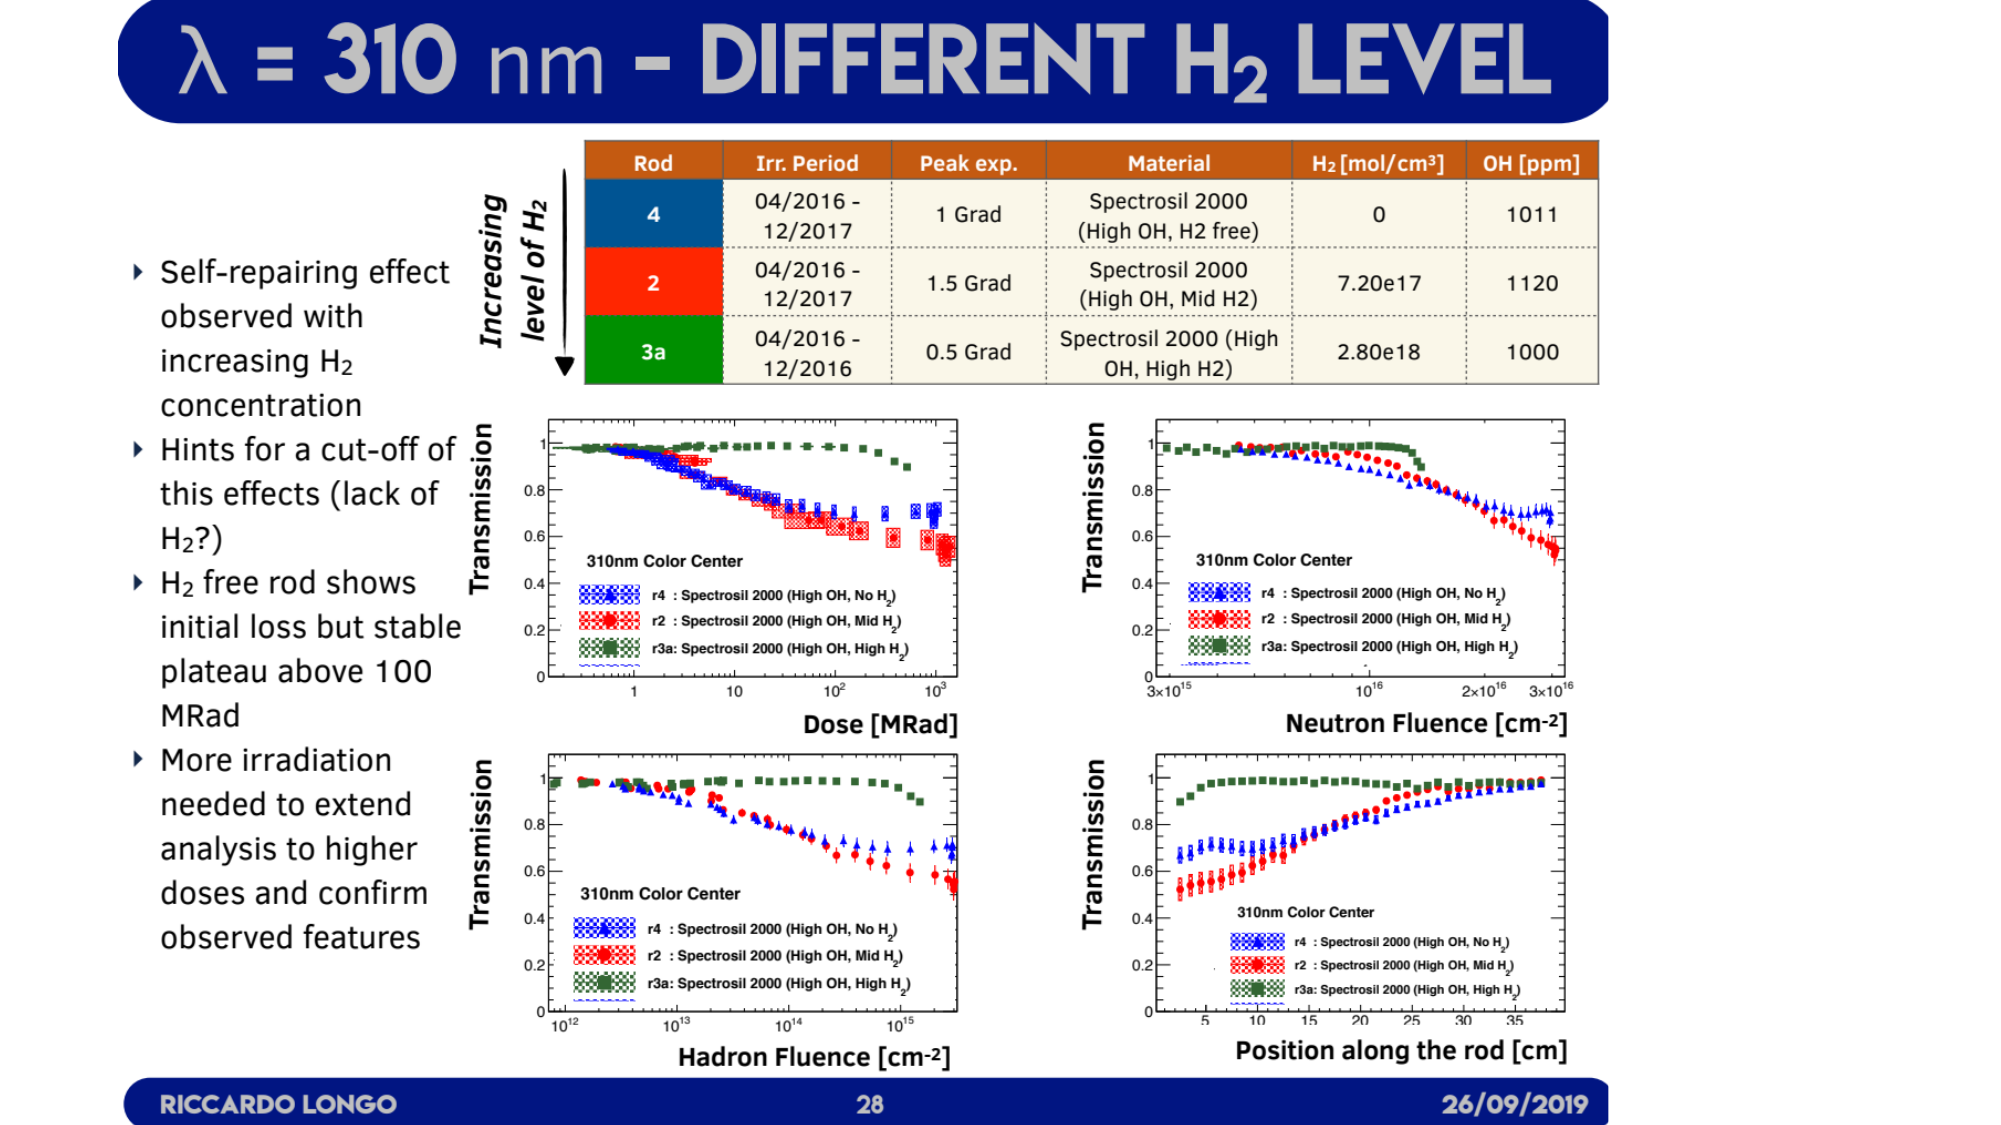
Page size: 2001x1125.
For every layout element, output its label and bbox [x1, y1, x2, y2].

list [118, 0, 1609, 1125]
